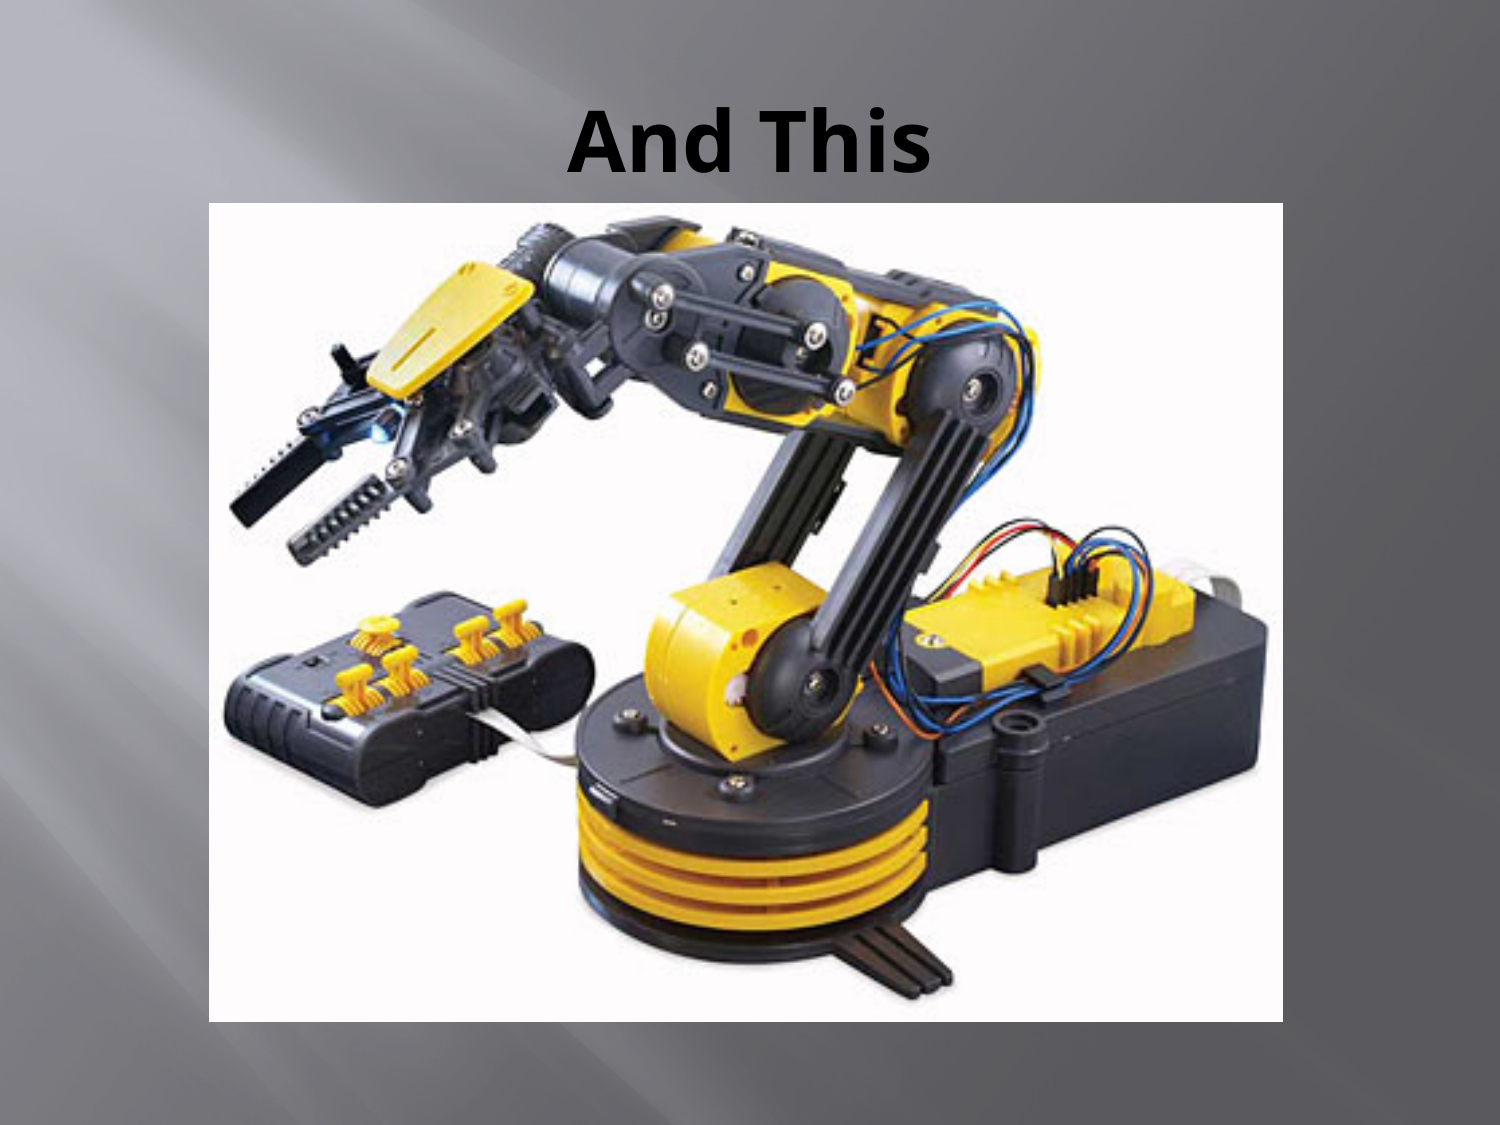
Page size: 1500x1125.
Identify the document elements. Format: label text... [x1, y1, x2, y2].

picture [209, 203, 1283, 1023]
title And This [75, 45, 1425, 233]
